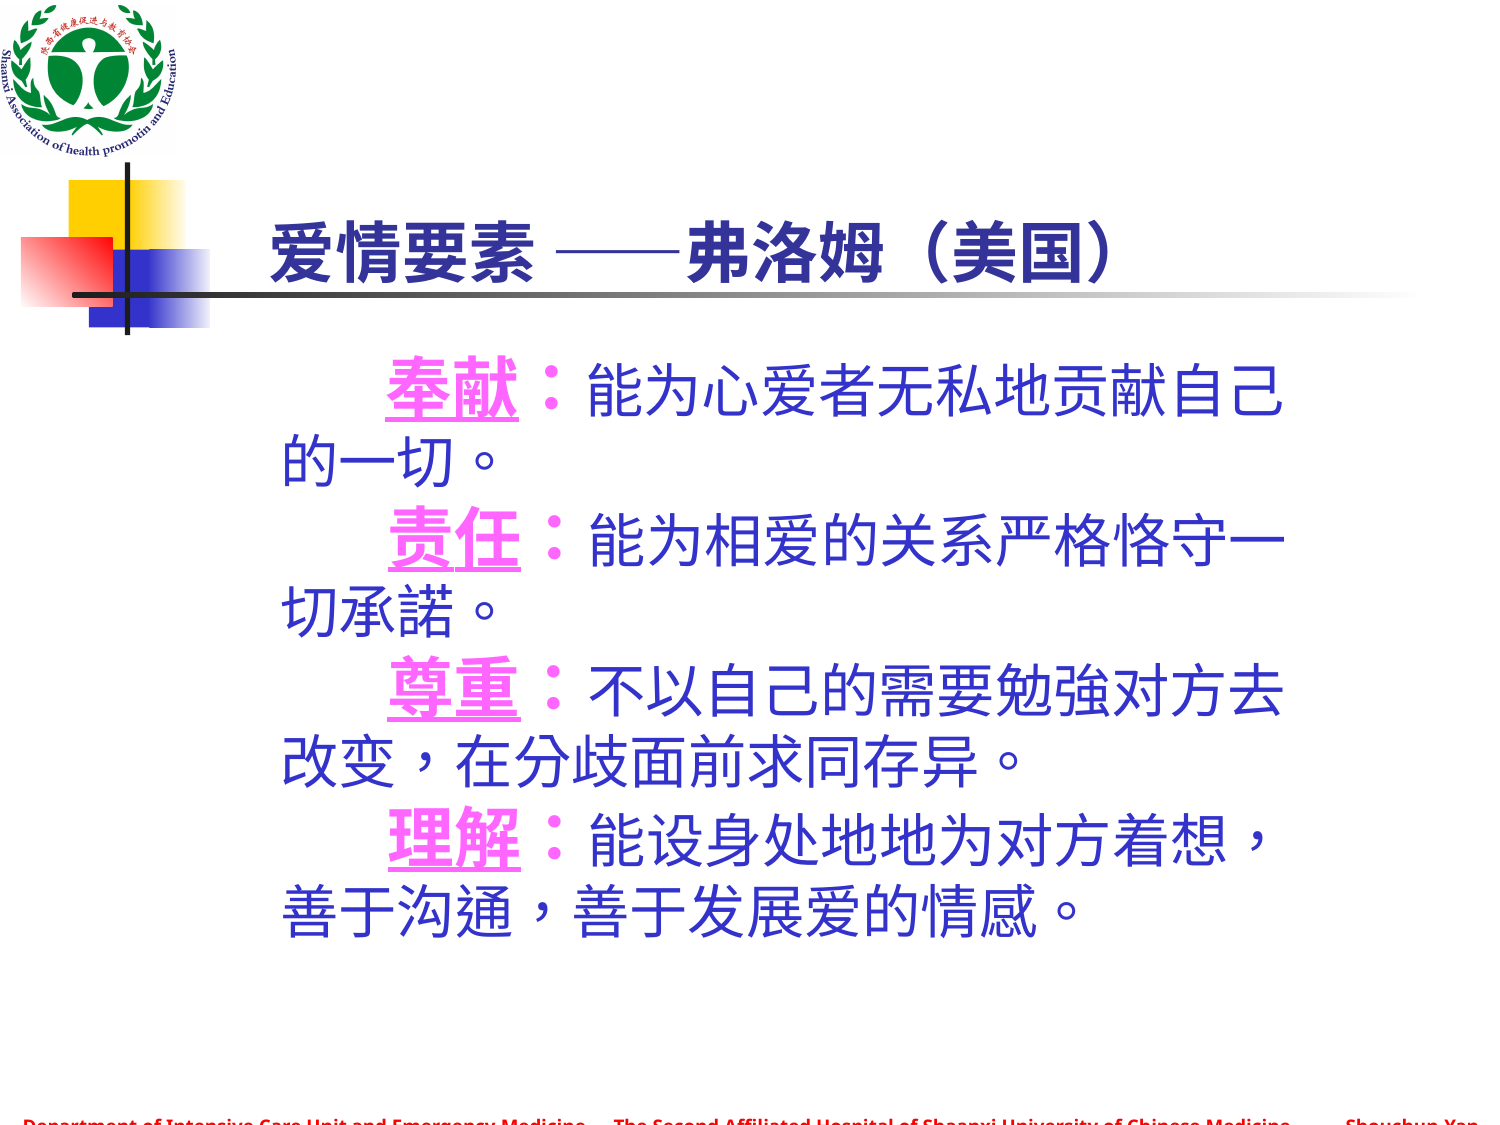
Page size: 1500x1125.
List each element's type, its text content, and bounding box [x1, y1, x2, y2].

text_box Department of Intensive Care Unit and Emergency Medicine，The Second Affiliated Hospital of Shaanxi University of Chinese Medicine Shouchun-Yan [0, 1107, 1500, 1125]
picture [1, 5, 176, 157]
title 爱情要素 ——弗洛姆（美国） [253, 172, 1241, 299]
text_box 奉献：能为心爱者无私地贡献自己的一切。 责任：能为相爱的关系严格恪守一切承諾。 尊重：不以自己的需要勉強对方去改变，在分歧面前求同存异。 理解：能设身处地地为对方着想，善于沟通，善于发展爱的情感。 [265, 338, 1306, 953]
